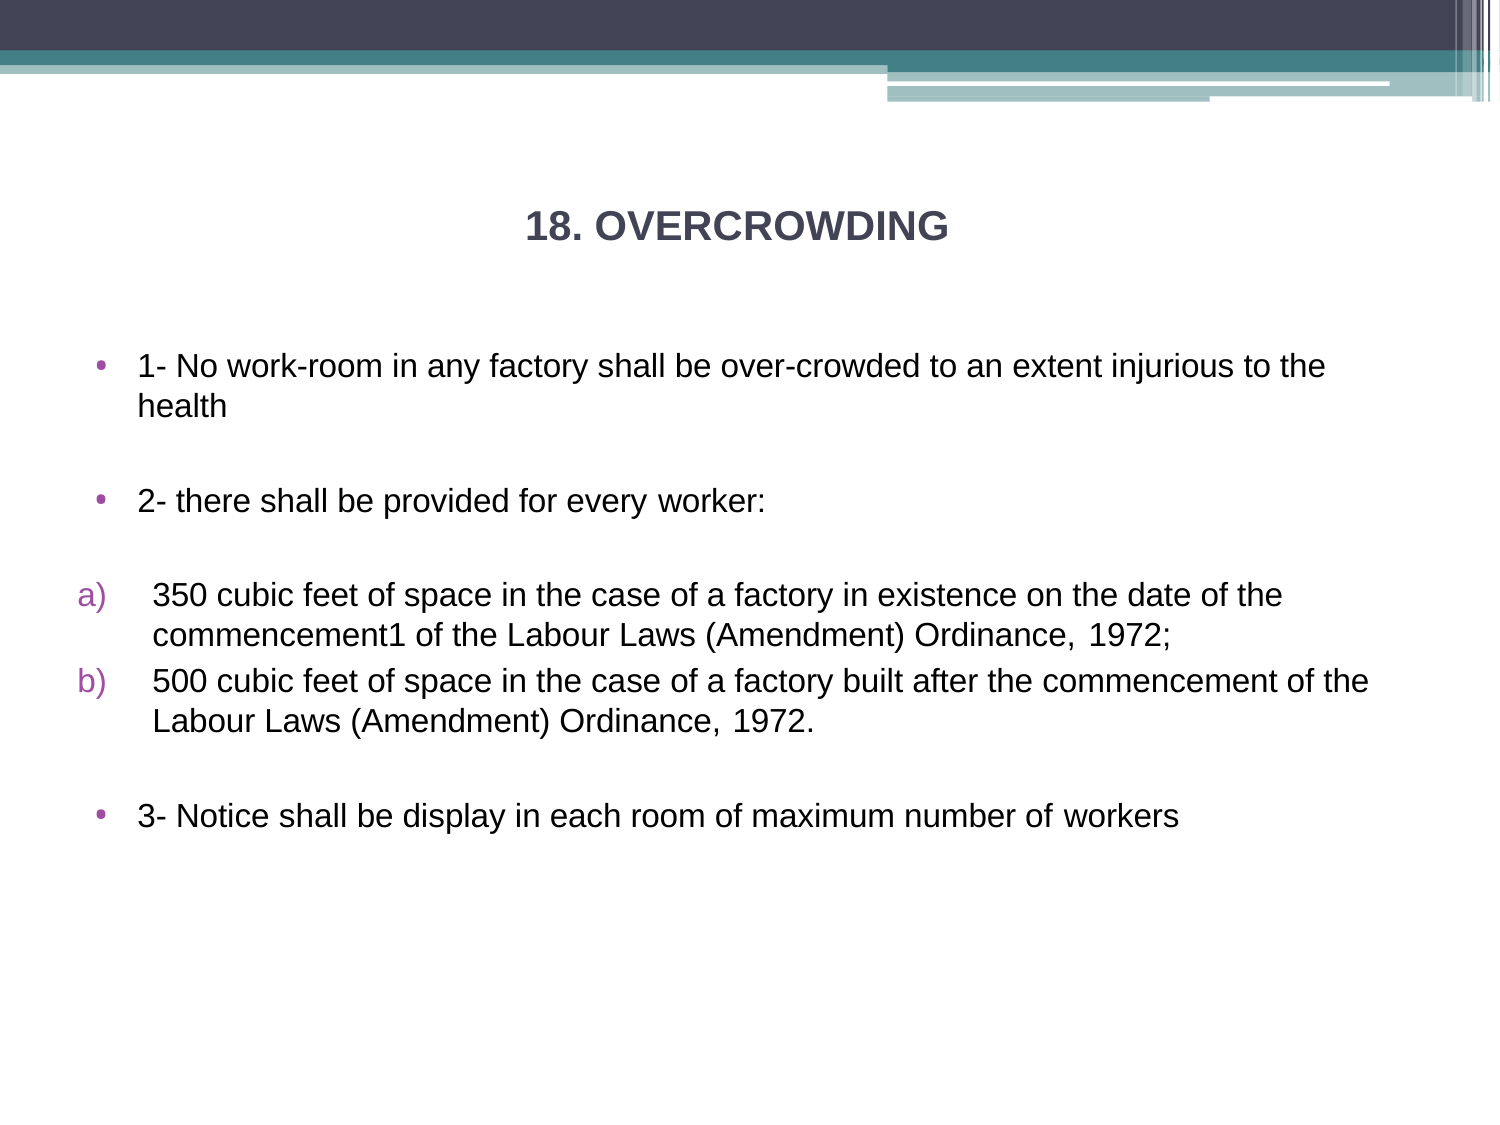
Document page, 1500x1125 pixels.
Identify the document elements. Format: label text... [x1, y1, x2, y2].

title 18. OVERCROWDING [523, 196, 952, 342]
text_box 1- No work-room in any factory shall be over-crowded to an extent injurious to the health 2- there shall be provided for every worker: 350 cubic feet of space in the case of a factory in existence on the date of the commencement1 of the Labour Laws (Amendment) Ordinance, 1972; 500 cubic feet of space in the case of a factory built after the commencement of the Labour Laws (Amendment) Ordinance, 1972. 3- Notice shall be display in each room of maximum number of workers [75, 342, 1384, 834]
